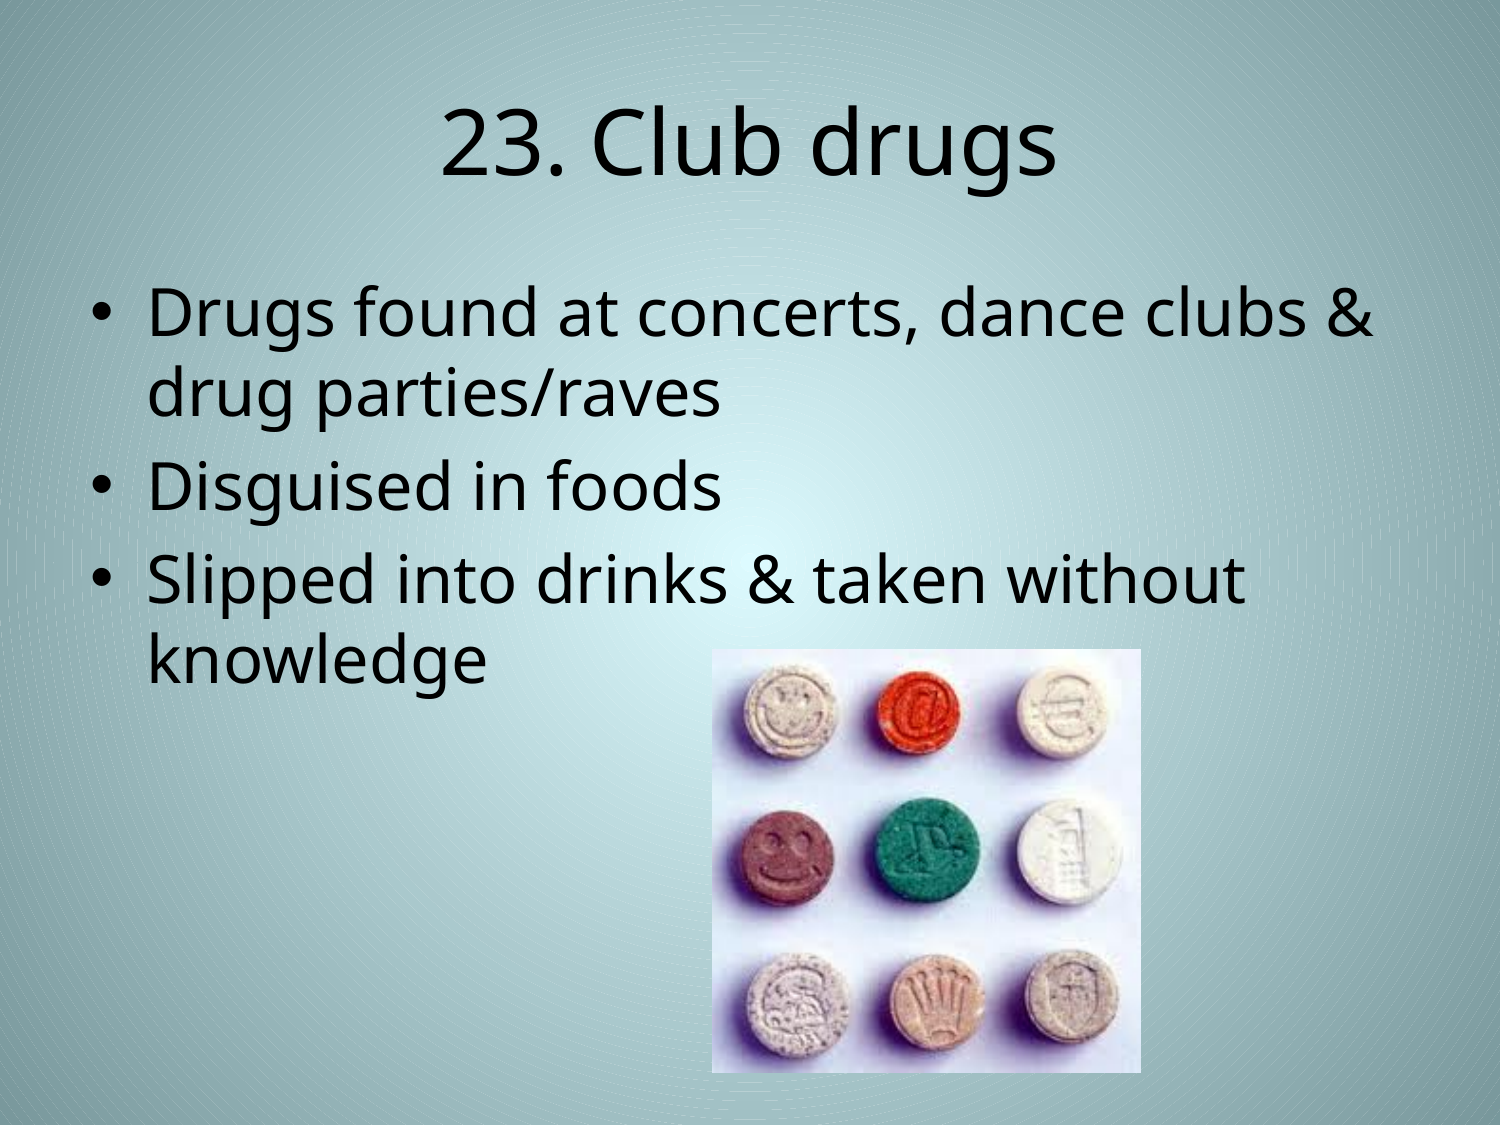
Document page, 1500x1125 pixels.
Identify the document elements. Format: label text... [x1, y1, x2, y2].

list Drugs found at concerts, dance clubs & drug parties/raves Disguised in foods Slipped into drinks & taken without knowledge [75, 262, 1425, 1005]
title 23. Club drugs [75, 45, 1425, 233]
picture [712, 649, 1141, 1073]
